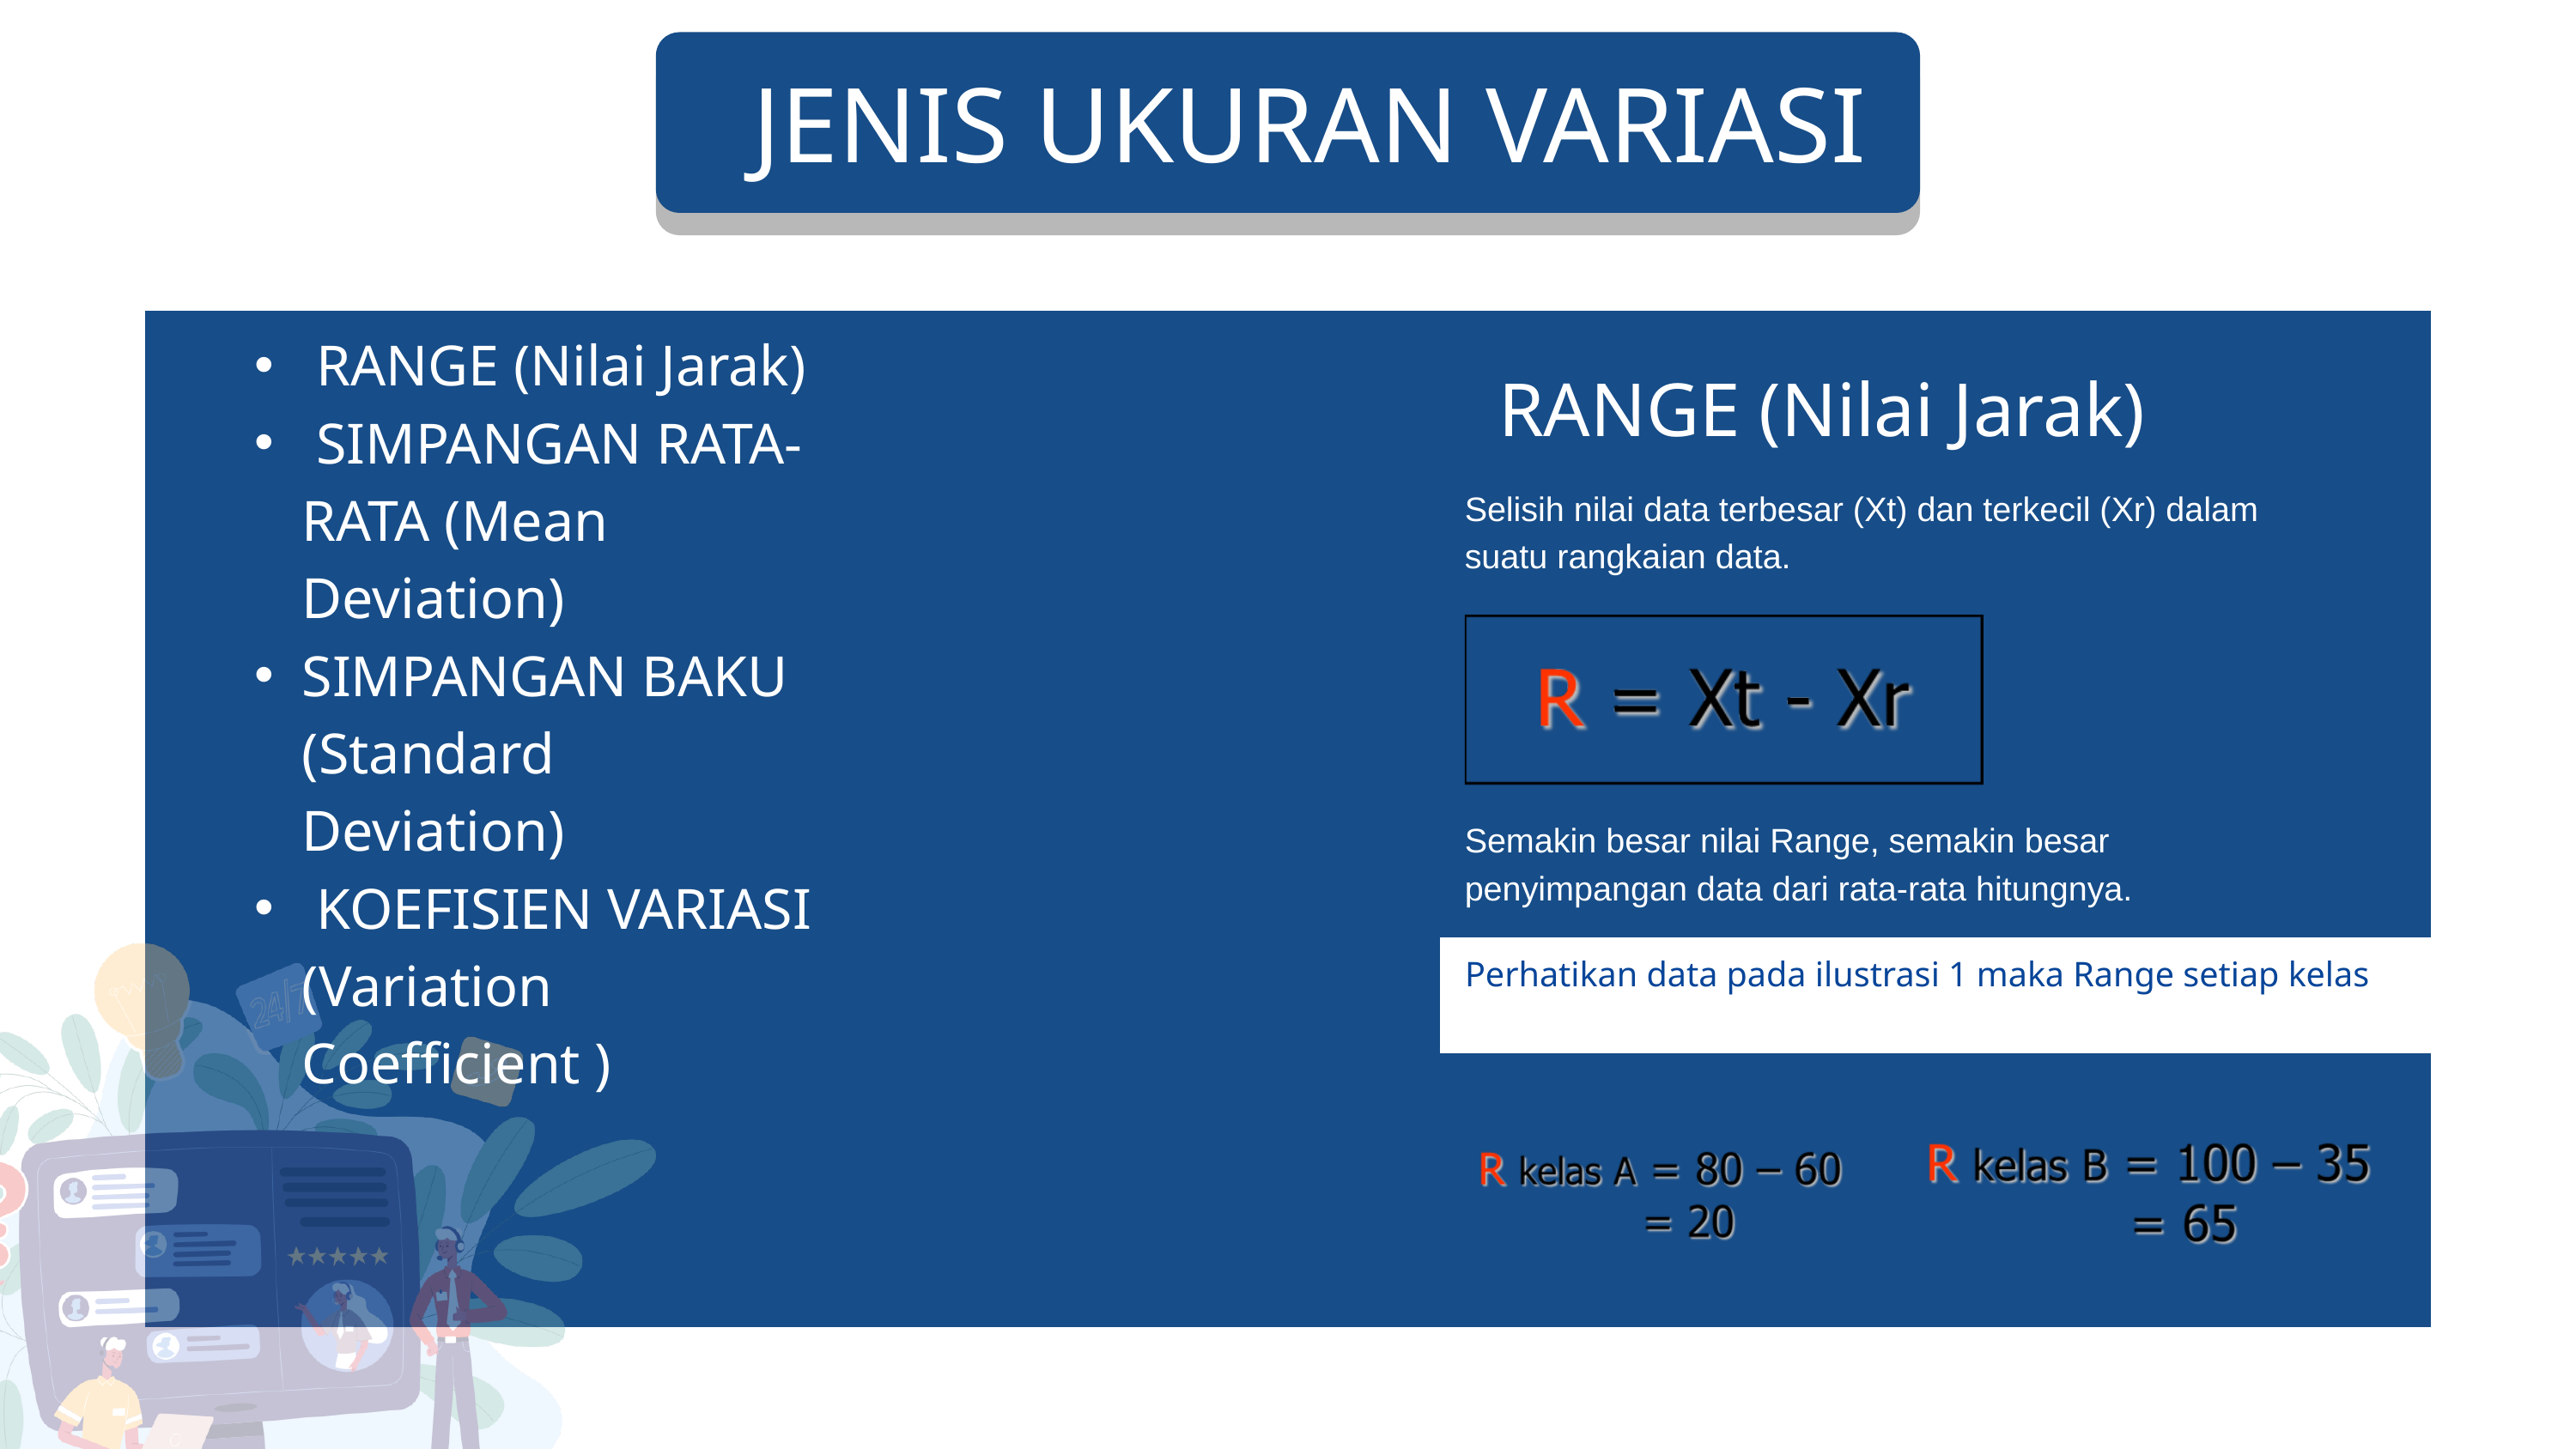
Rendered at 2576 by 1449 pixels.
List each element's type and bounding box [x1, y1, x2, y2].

text_box [655, 219, 1921, 236]
text_box [655, 32, 1921, 214]
text_box [0, 937, 656, 1449]
text_box [144, 310, 2432, 1328]
text_box [1440, 937, 2485, 1054]
